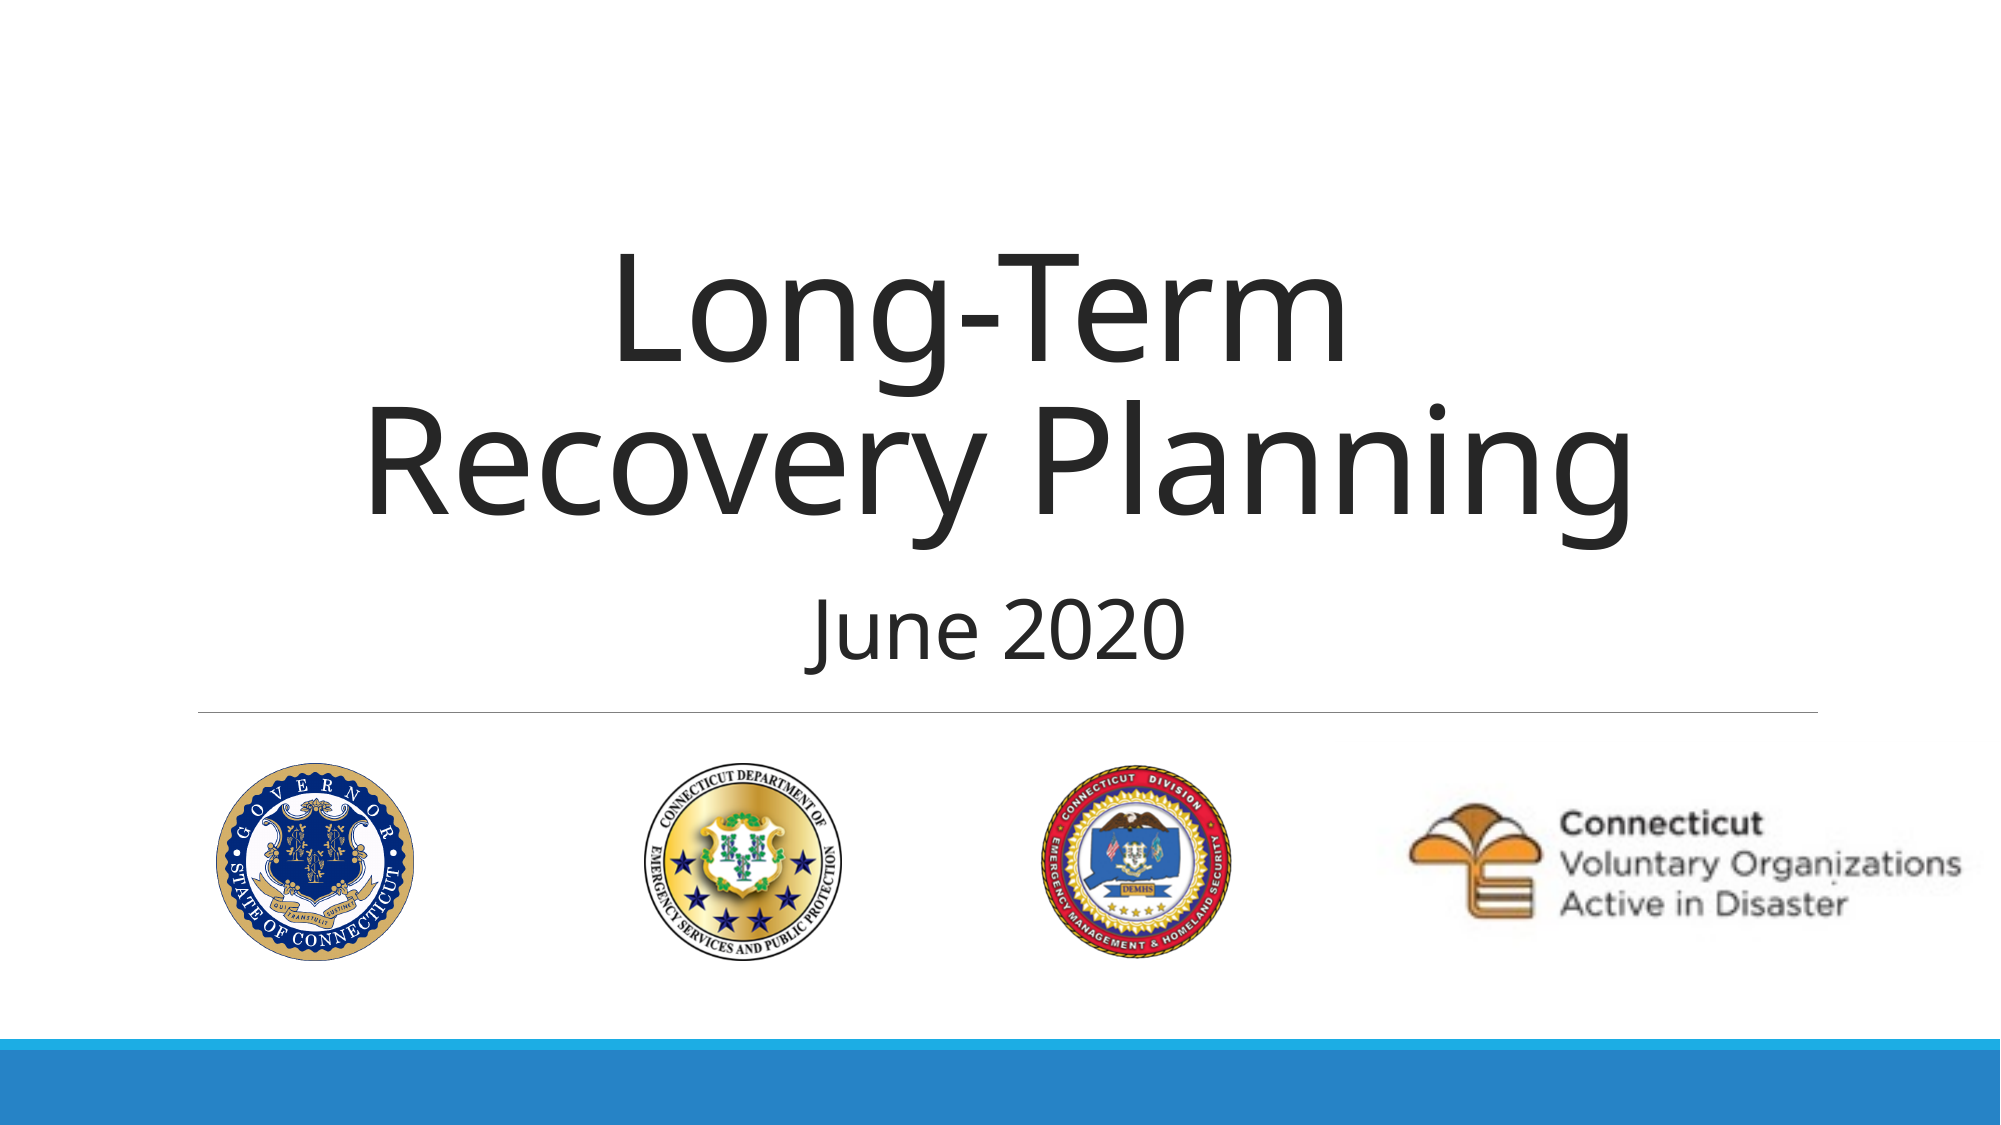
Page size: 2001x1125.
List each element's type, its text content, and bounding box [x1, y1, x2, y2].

picture [1037, 763, 1236, 962]
title Long-Term Recovery Planning June 2020 [169, 227, 1831, 685]
picture [1335, 740, 2000, 996]
picture [215, 763, 414, 962]
subtitle [180, 730, 1831, 995]
picture [643, 763, 842, 962]
